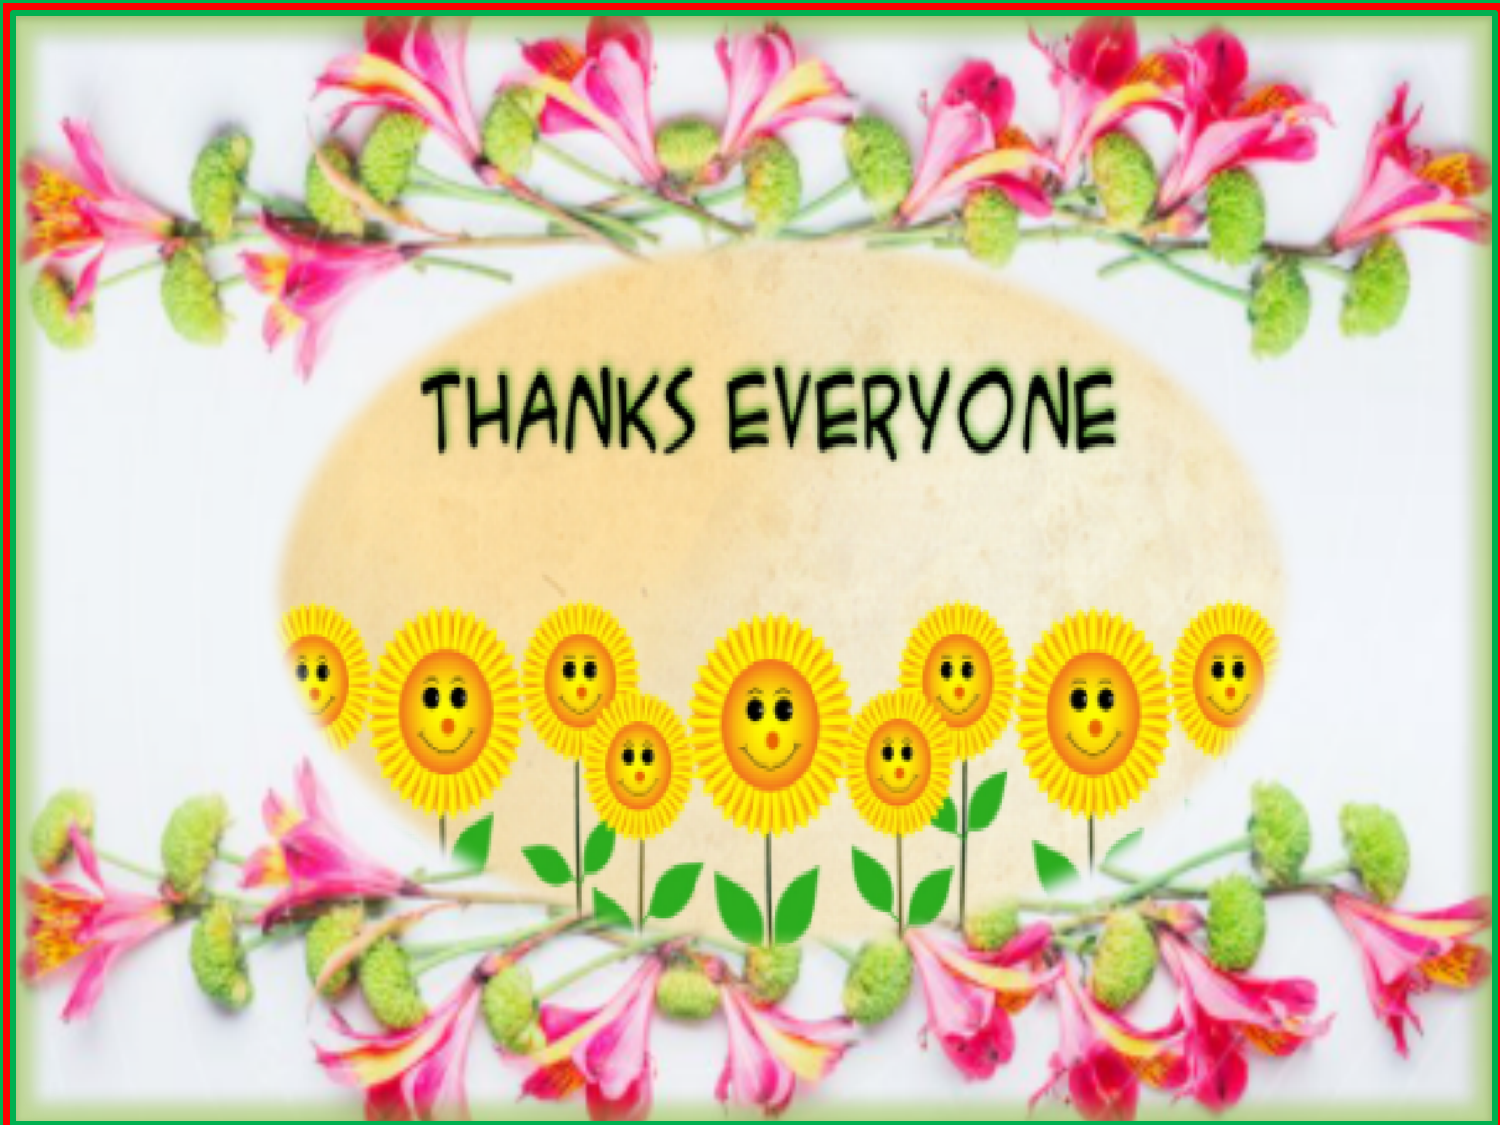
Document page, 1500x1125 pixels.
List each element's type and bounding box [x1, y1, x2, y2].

picture [262, 224, 1303, 963]
